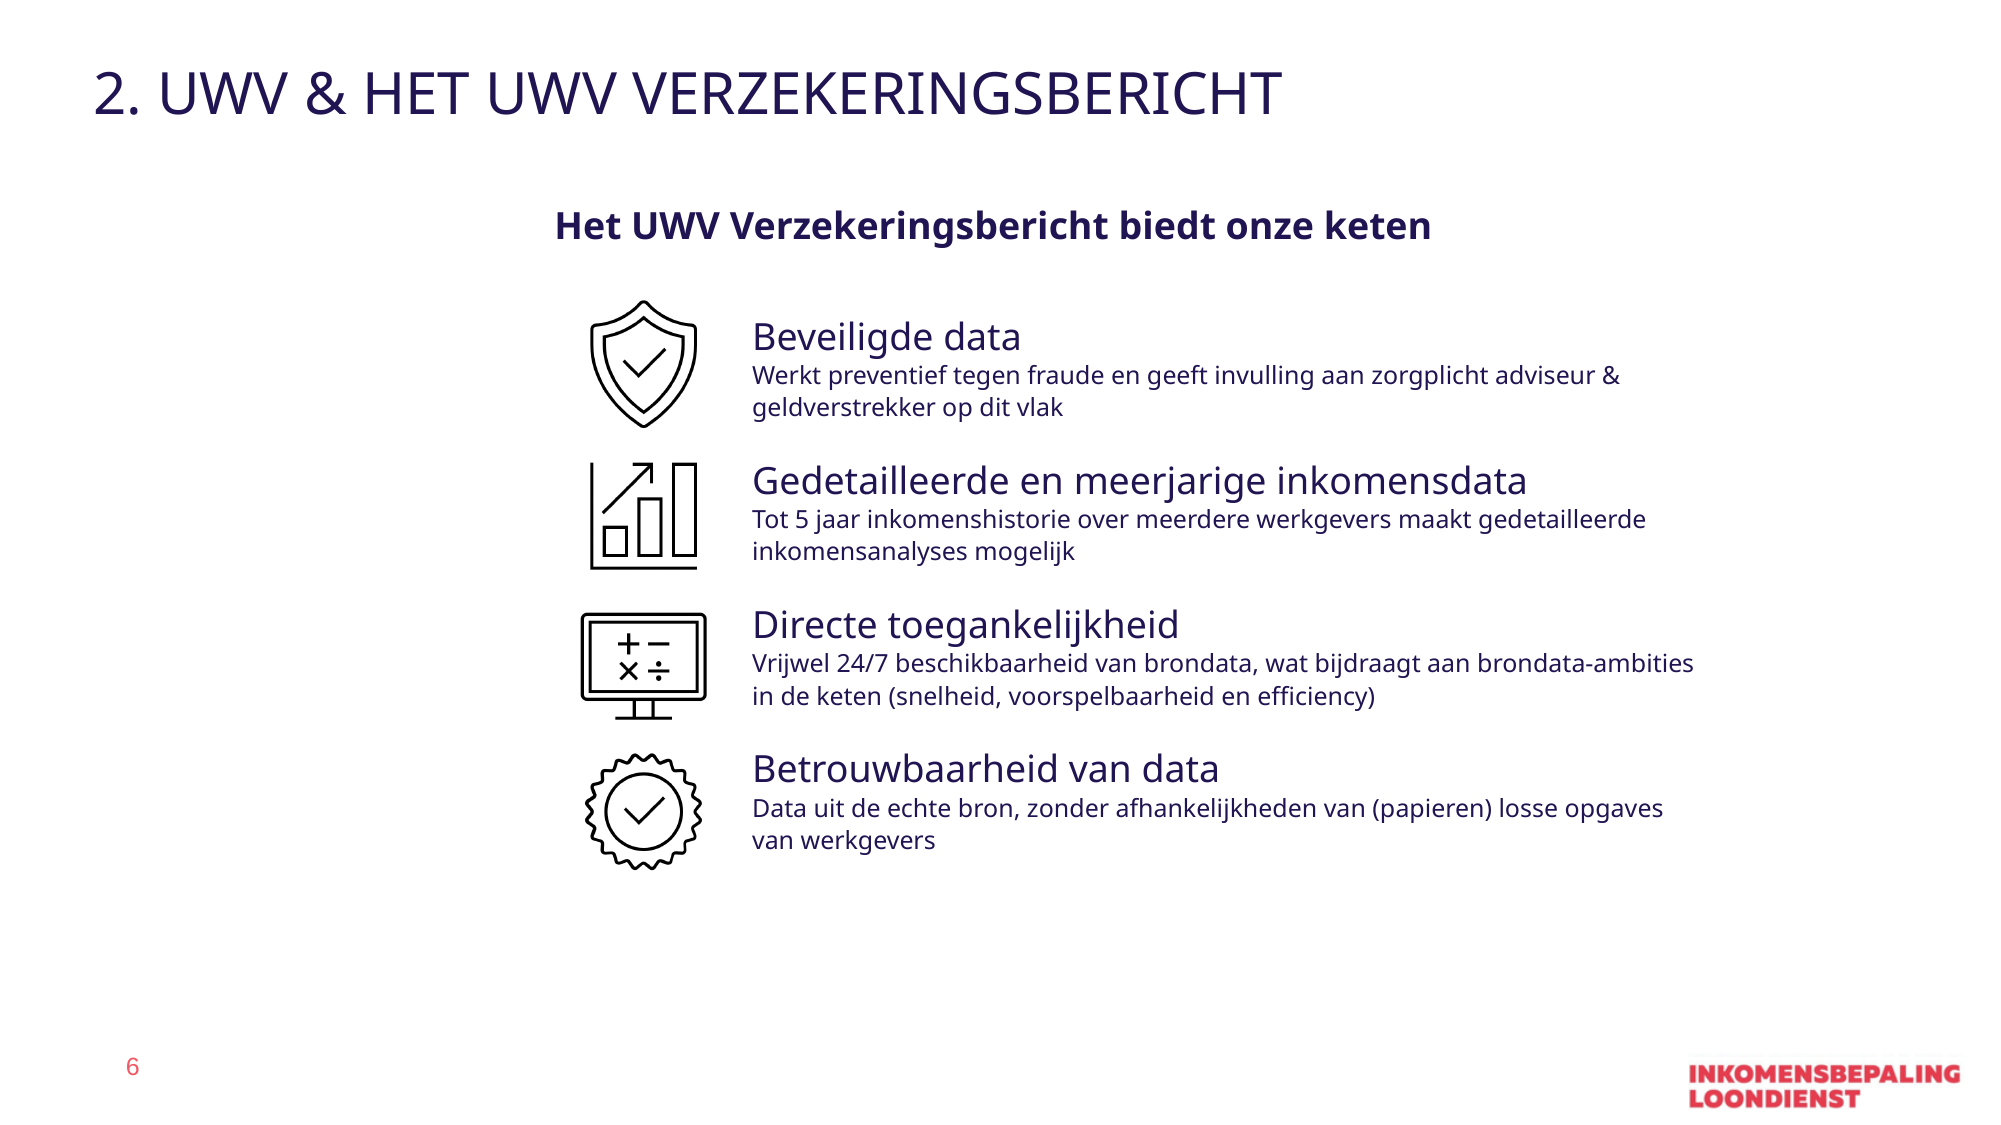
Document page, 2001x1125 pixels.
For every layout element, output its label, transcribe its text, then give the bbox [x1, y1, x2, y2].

title 2. UWV & HET UWV VERZEKERINGSBERICHT [93, 69, 1946, 169]
picture [1685, 1050, 1968, 1117]
picture [568, 289, 719, 887]
text_box [1714, 978, 2000, 1125]
slide_number 6 [125, 1047, 191, 1084]
text_box Beveiligde data Werkt preventief tegen fraude en geeft invulling aan zorgplicht adviseur & geldverstrekker op dit vlak Gedetailleerde en meerjarige inkomensdata Tot 5 jaar inkomenshistorie over meerdere werkgevers maakt gedetailleerde inkomensanalyses mogelijk Directe toegankelijkheid Vrijwel 24/7 beschikbaarheid van brondata, wat bijdraagt aan brondata-ambities in de keten (snelheid, voorspelbaarheid en efficiency) Betrouwbaarheid van data Data uit de echte bron, zonder afhankelijkheden van (papieren) losse opgaves van werkgevers [662, 169, 1714, 1125]
text_box Het UWV Verzekeringsbericht biedt onze keten [430, 146, 1483, 341]
